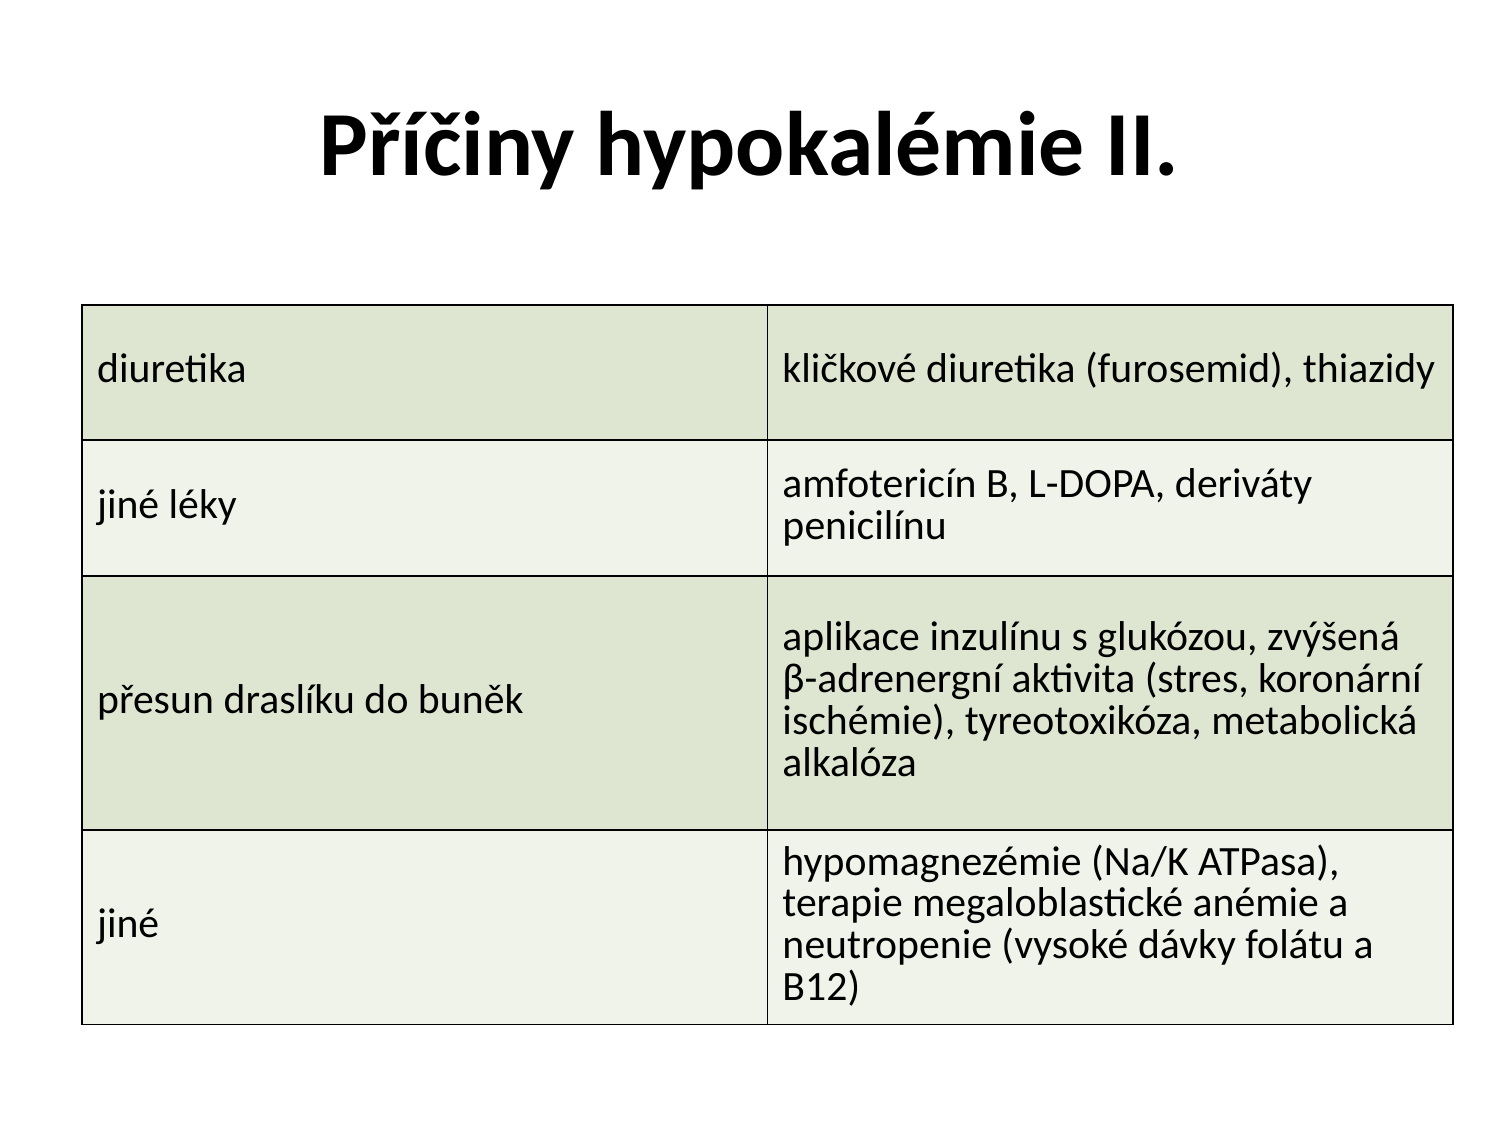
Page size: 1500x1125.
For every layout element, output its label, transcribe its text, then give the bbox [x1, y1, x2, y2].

table_cell amfotericín B, L-DOPA, deriváty penicilínu [768, 441, 1452, 575]
table_cell jiné [83, 831, 767, 1024]
title Příčiny hypokalémie II. [75, 45, 1425, 233]
table_cell hypomagnezémie (Na/K ATPasa), terapie megaloblastické anémie a neutropenie (vysoké dávky folátu a B12) [768, 831, 1452, 1024]
table_cell aplikace inzulínu s glukózou, zvýšená β-adrenergní aktivita (stres, koronární ischémie), tyreotoxikóza, metabolická alkalóza [768, 577, 1452, 829]
table_header kličkové diuretika (furosemid), thiazidy [768, 306, 1452, 439]
table_cell přesun draslíku do buněk [83, 577, 767, 829]
table_cell jiné léky [83, 441, 767, 575]
table_header diuretika [83, 306, 767, 439]
